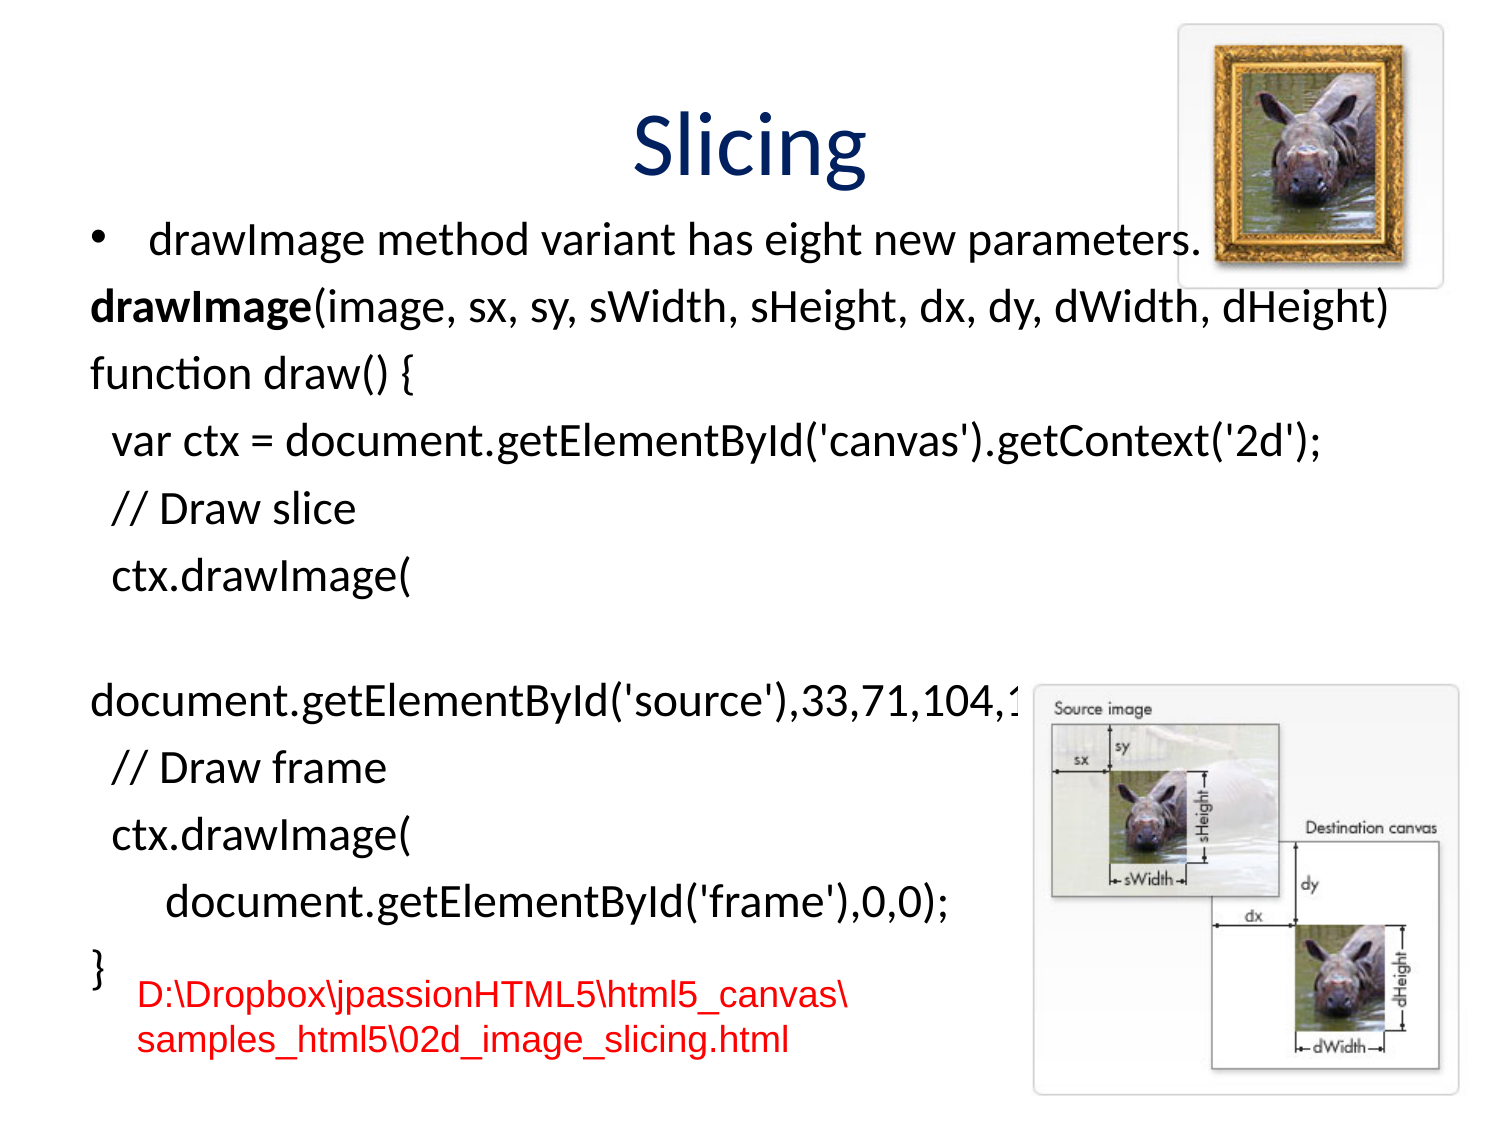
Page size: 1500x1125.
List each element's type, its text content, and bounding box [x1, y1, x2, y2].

picture [1162, 7, 1460, 306]
picture [1018, 669, 1476, 1111]
title Slicing [75, 45, 1157, 200]
list drawImage method variant has eight new parameters. drawImage(image, sx, sy, sWidth, sHeight, dx, dy, dWidth, dHeight) function draw() { var ctx = document.getElementById('canvas').getContext('2d'); // Draw slice ctx.drawImage( document.getElementById('source'),33,71,104,124,21,20,87,104); // Draw frame ctx.drawImage( document.getElementById('frame'),0,0); } [75, 200, 1425, 1005]
text_box D:\Dropbox\jpassionHTML5\html5_canvas\samples_html5\02d_image_slicing.html [122, 962, 872, 1068]
